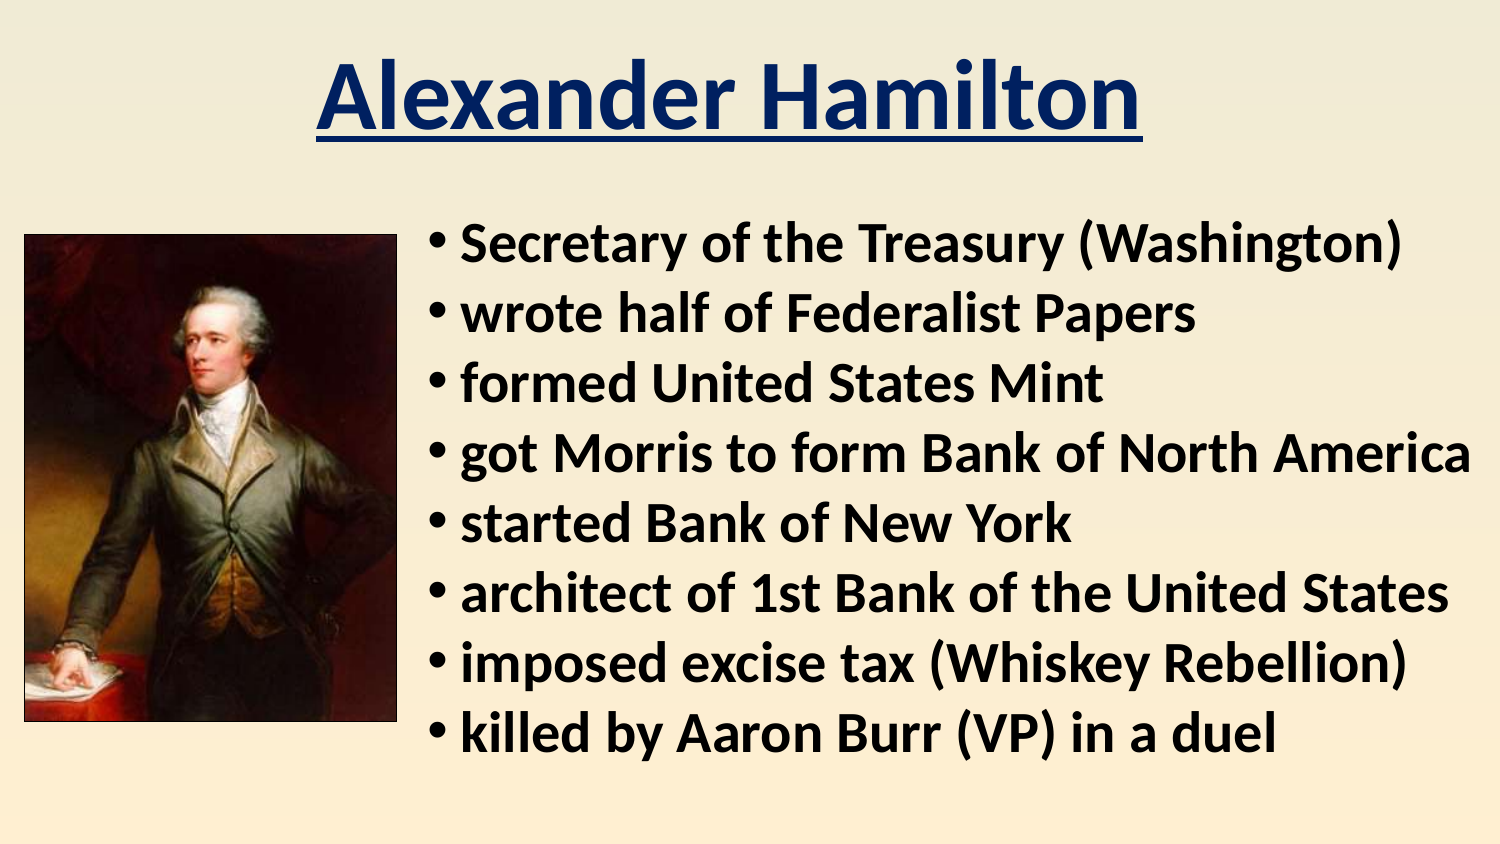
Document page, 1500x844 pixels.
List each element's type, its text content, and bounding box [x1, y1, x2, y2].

text_box Secretary of the Treasury (Washington) wrote half of Federalist Papers formed United States Mint got Morris to form Bank of North America started Bank of New York architect of 1st Bank of the United States imposed excise tax (Whiskey Rebellion) killed by Aaron Burr (VP) in a duel [412, 196, 1500, 772]
picture [24, 234, 397, 723]
text_box Alexander Hamilton [301, 21, 1159, 157]
